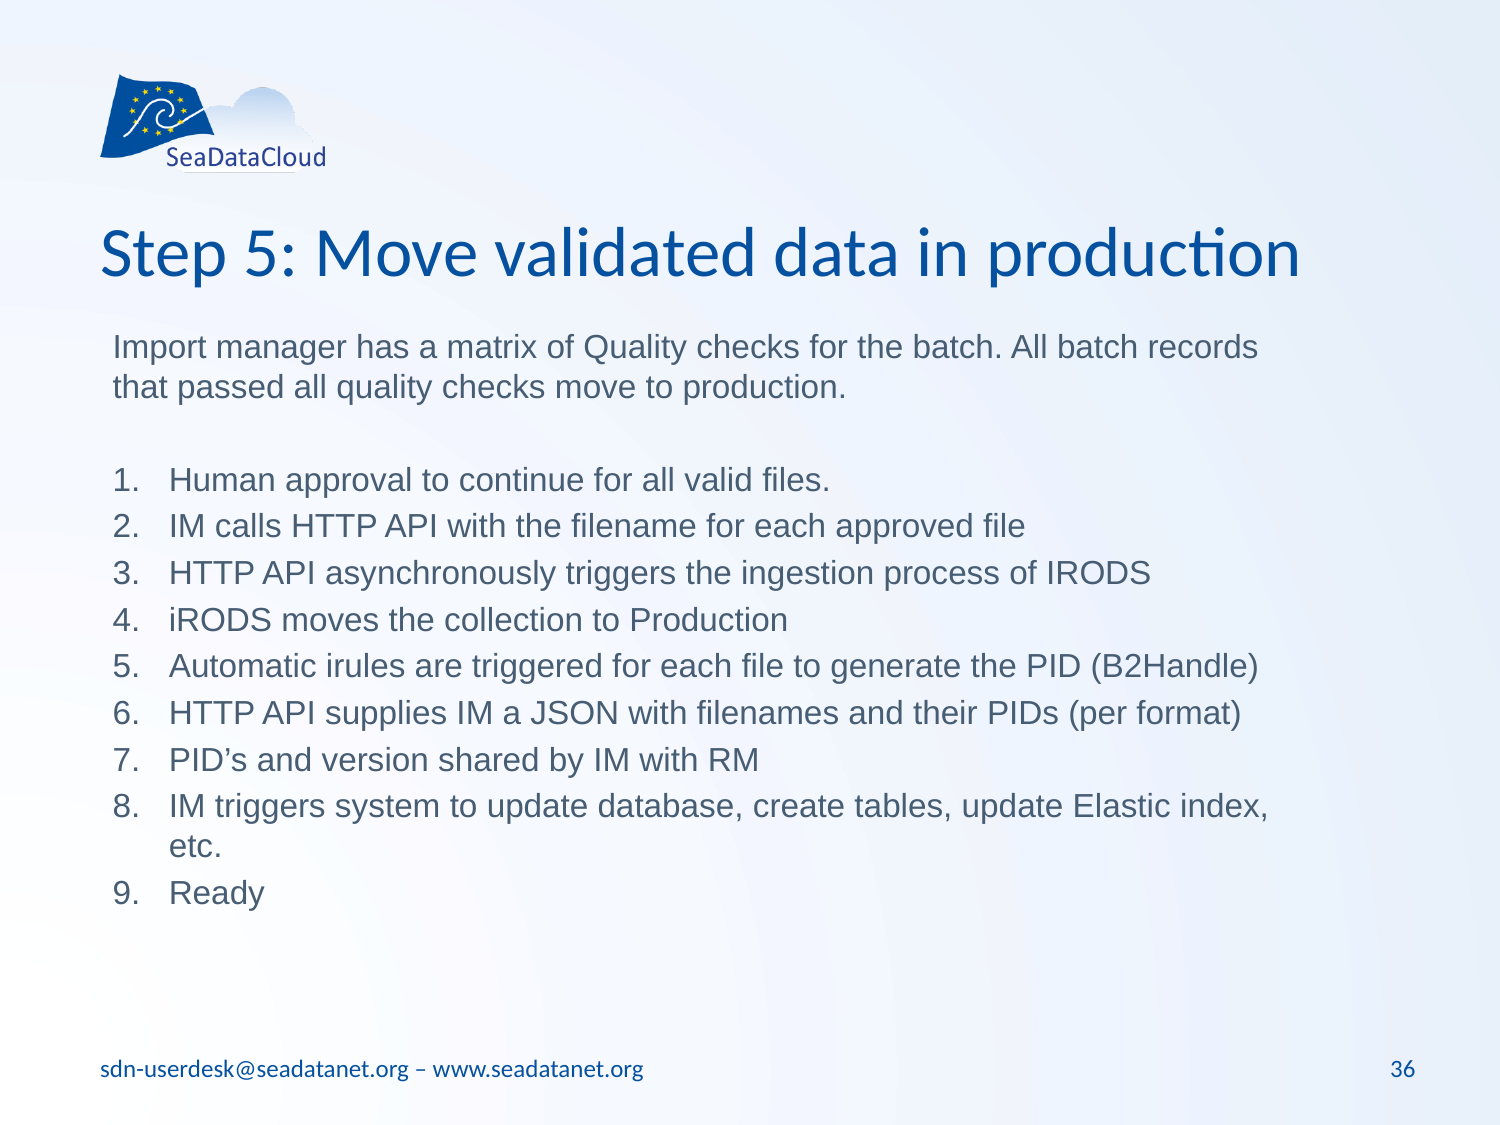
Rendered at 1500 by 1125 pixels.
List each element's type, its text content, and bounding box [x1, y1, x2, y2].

picture [0, 0, 1500, 1125]
title Step 5: Move validated data in production [100, 205, 1424, 292]
slide_number 36 [1316, 1052, 1431, 1083]
list Import manager has a matrix of Quality checks for the batch. All batch records that passed all quality checks move to production. Human approval to continue for all valid files. IM calls HTTP API with the filename for each approved file HTTP API asynchronously triggers the ingestion process of IRODS iRODS moves the collection to Production Automatic irules are triggered for each file to generate the PID (B2Handle) HTTP API supplies IM a JSON with filenames and their PIDs (per format) PID’s and version shared by IM with RM IM triggers system to update database, create tables, update Elastic index, etc. Ready [112, 324, 1276, 1113]
